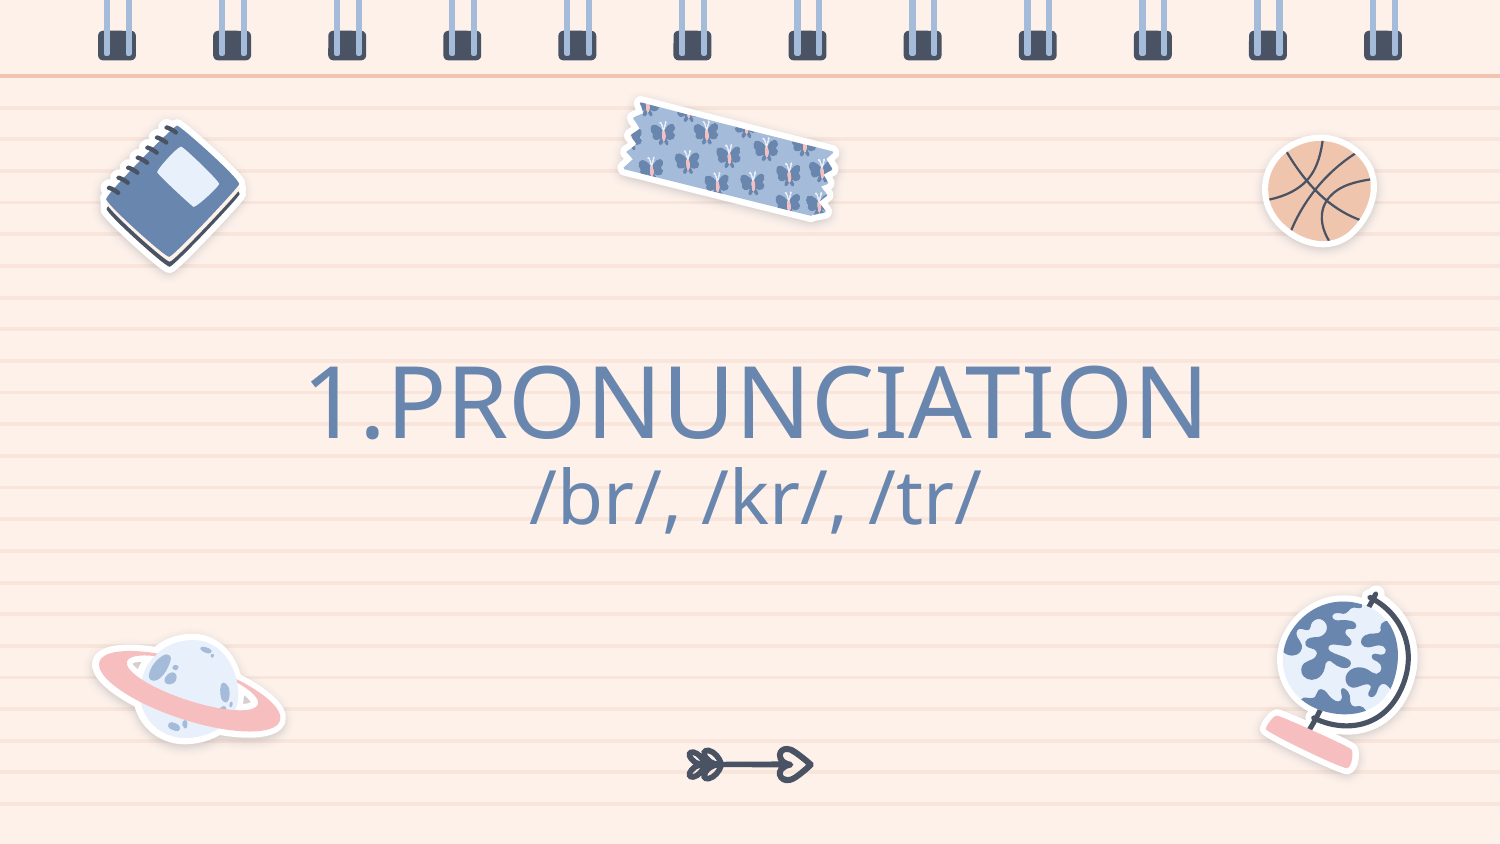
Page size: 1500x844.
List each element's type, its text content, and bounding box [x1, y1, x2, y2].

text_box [105, 124, 241, 267]
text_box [624, 124, 837, 197]
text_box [1265, 140, 1373, 242]
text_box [1265, 591, 1422, 769]
title 1.PRONUNCIATION /br/, /kr/, /tr/ [242, 326, 1270, 656]
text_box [94, 639, 284, 739]
